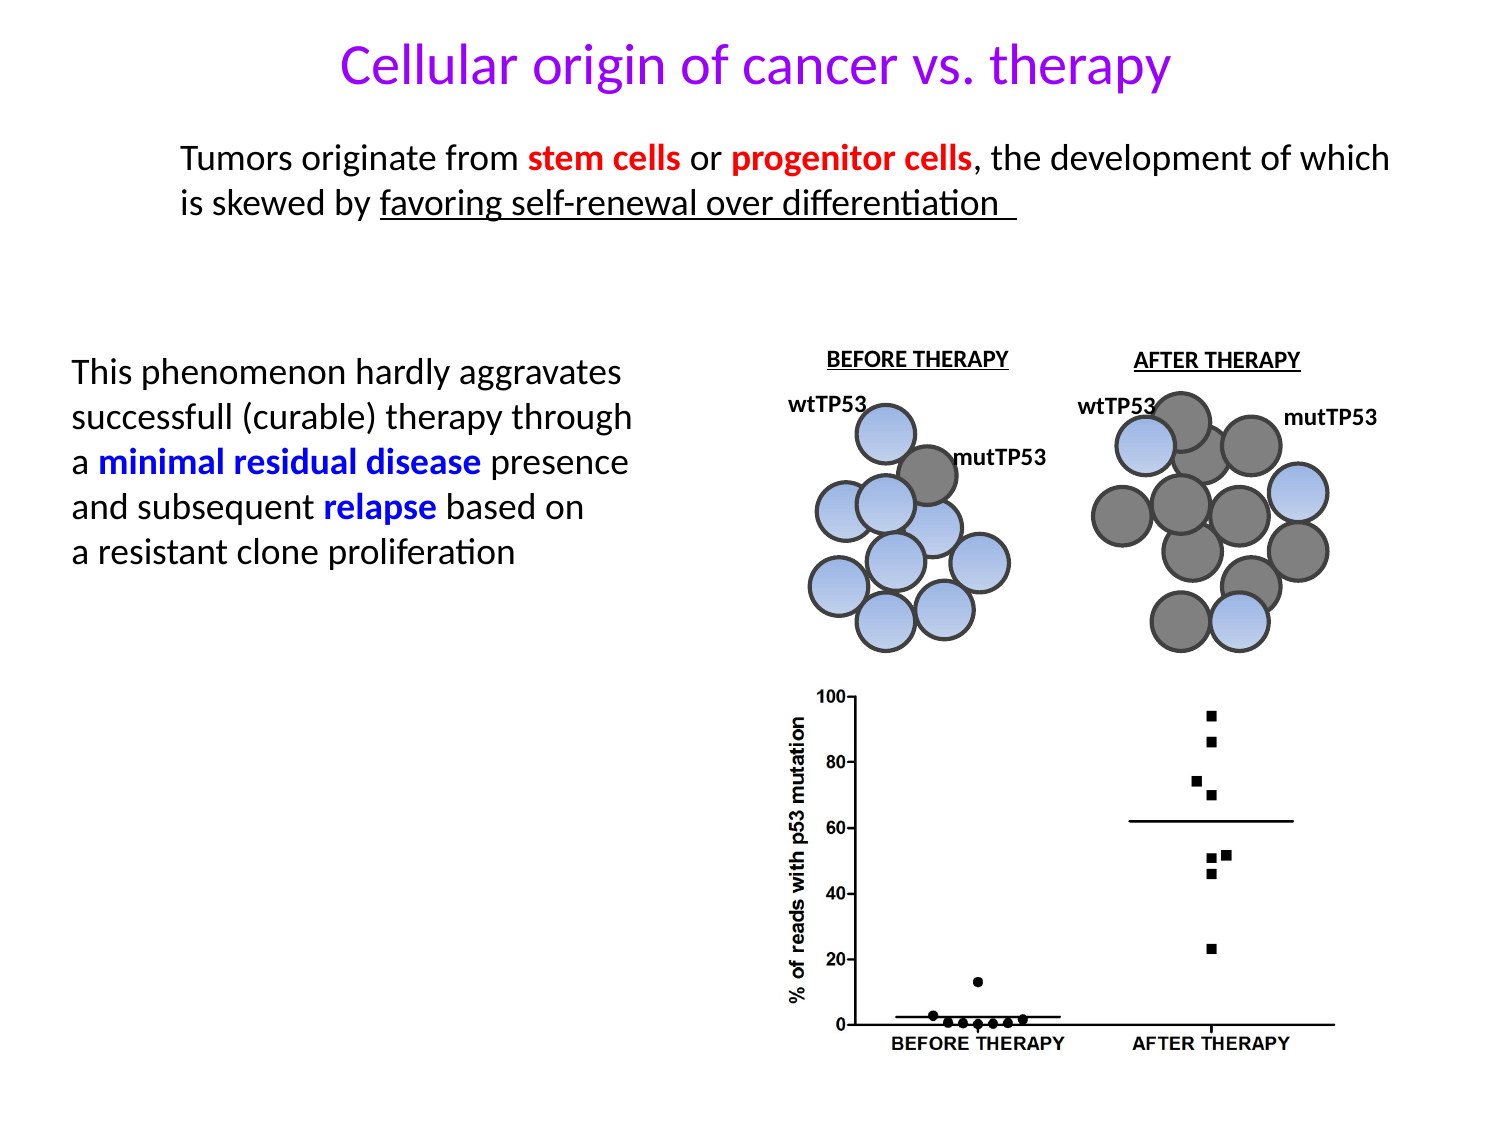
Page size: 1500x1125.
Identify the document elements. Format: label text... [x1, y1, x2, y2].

text_box This phenomenon hardly aggravates successfull (curable) therapy through a minimal residual disease presence and subsequent relapse based on a resistant clone proliferation [56, 339, 658, 580]
text_box Tumors originate from stem cells or progenitor cells, the development of which is skewed by favoring self-renewal over differentiation [165, 125, 1406, 231]
title Cellular origin of cancer vs. therapy [64, 1, 1449, 120]
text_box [766, 334, 1394, 1071]
